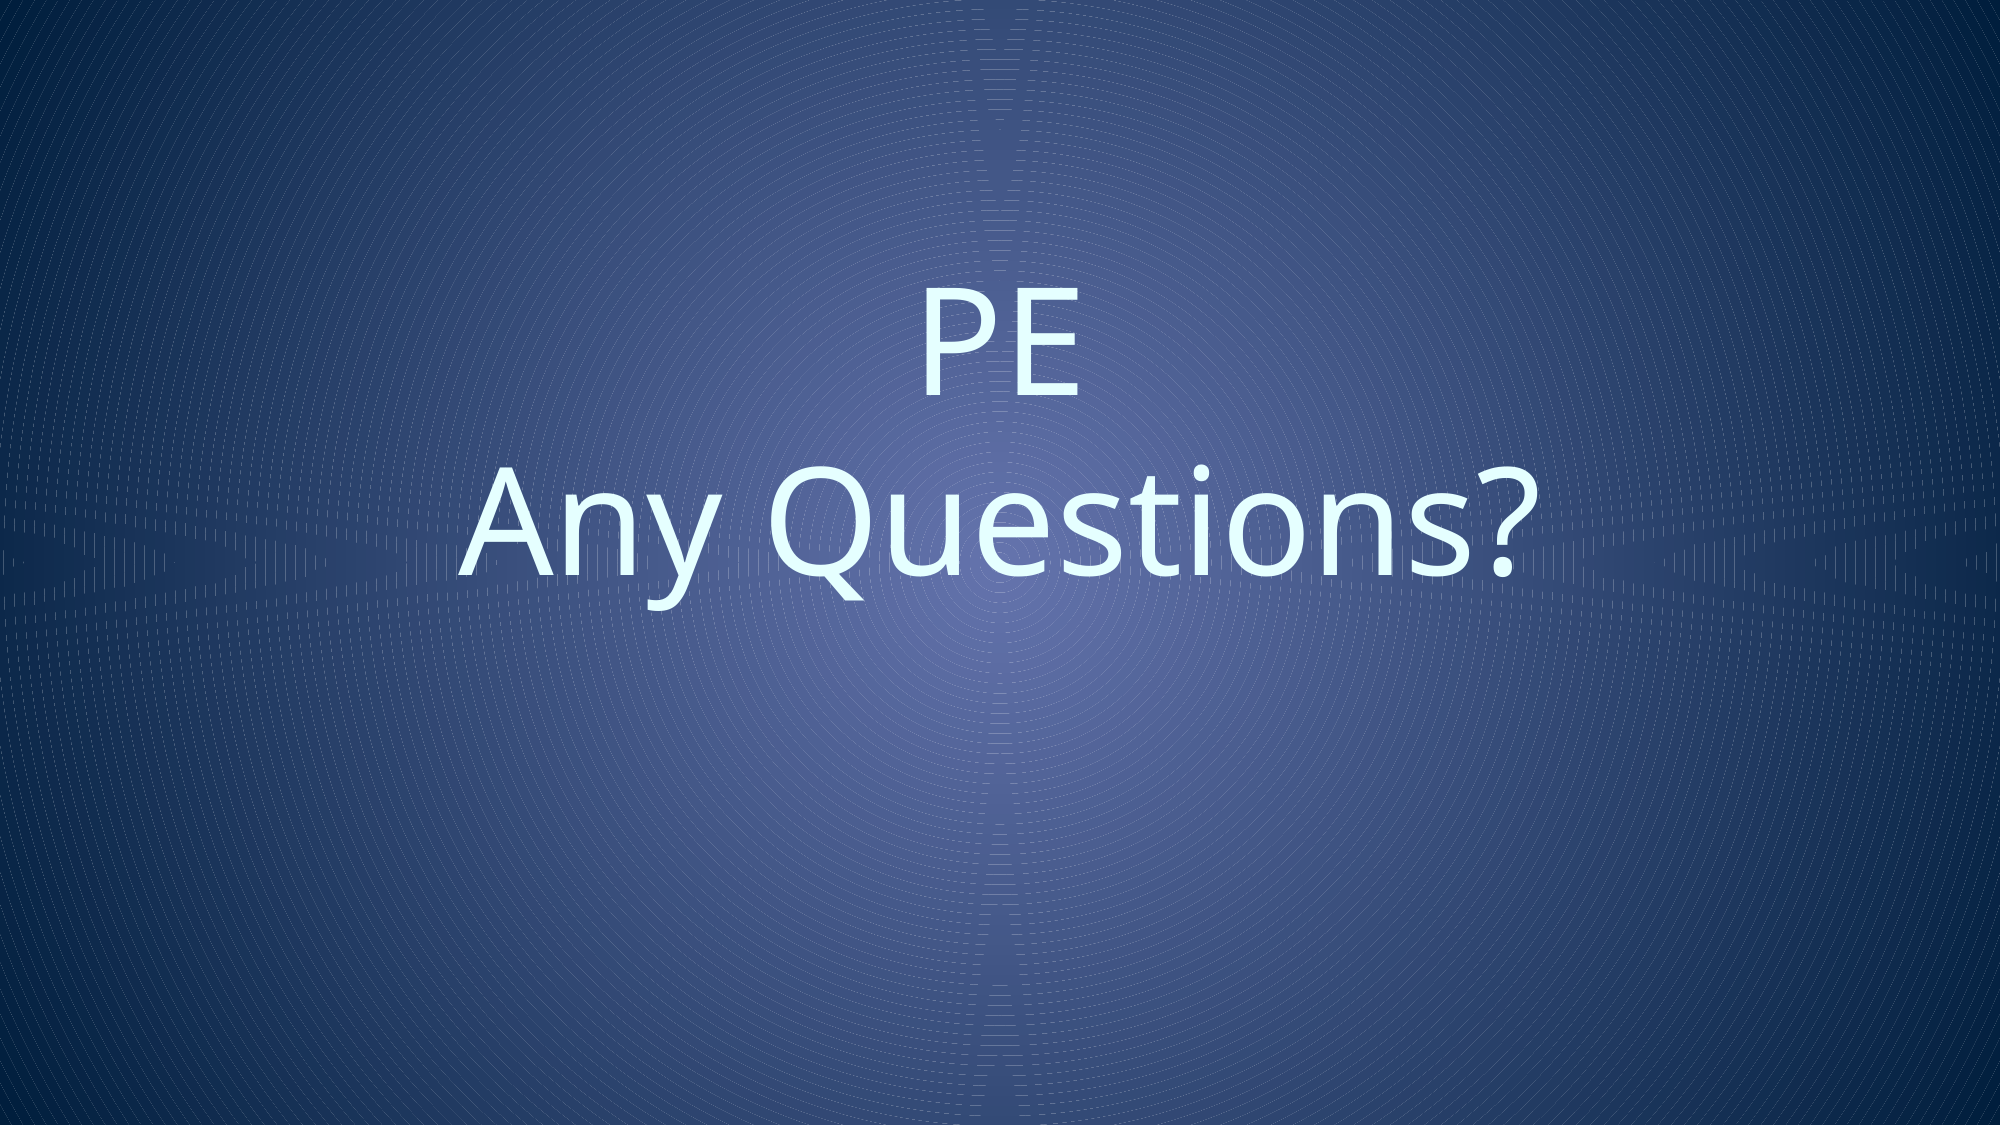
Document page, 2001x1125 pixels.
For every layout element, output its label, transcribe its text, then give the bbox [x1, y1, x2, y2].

title PE Any Questions? [149, 274, 1851, 576]
